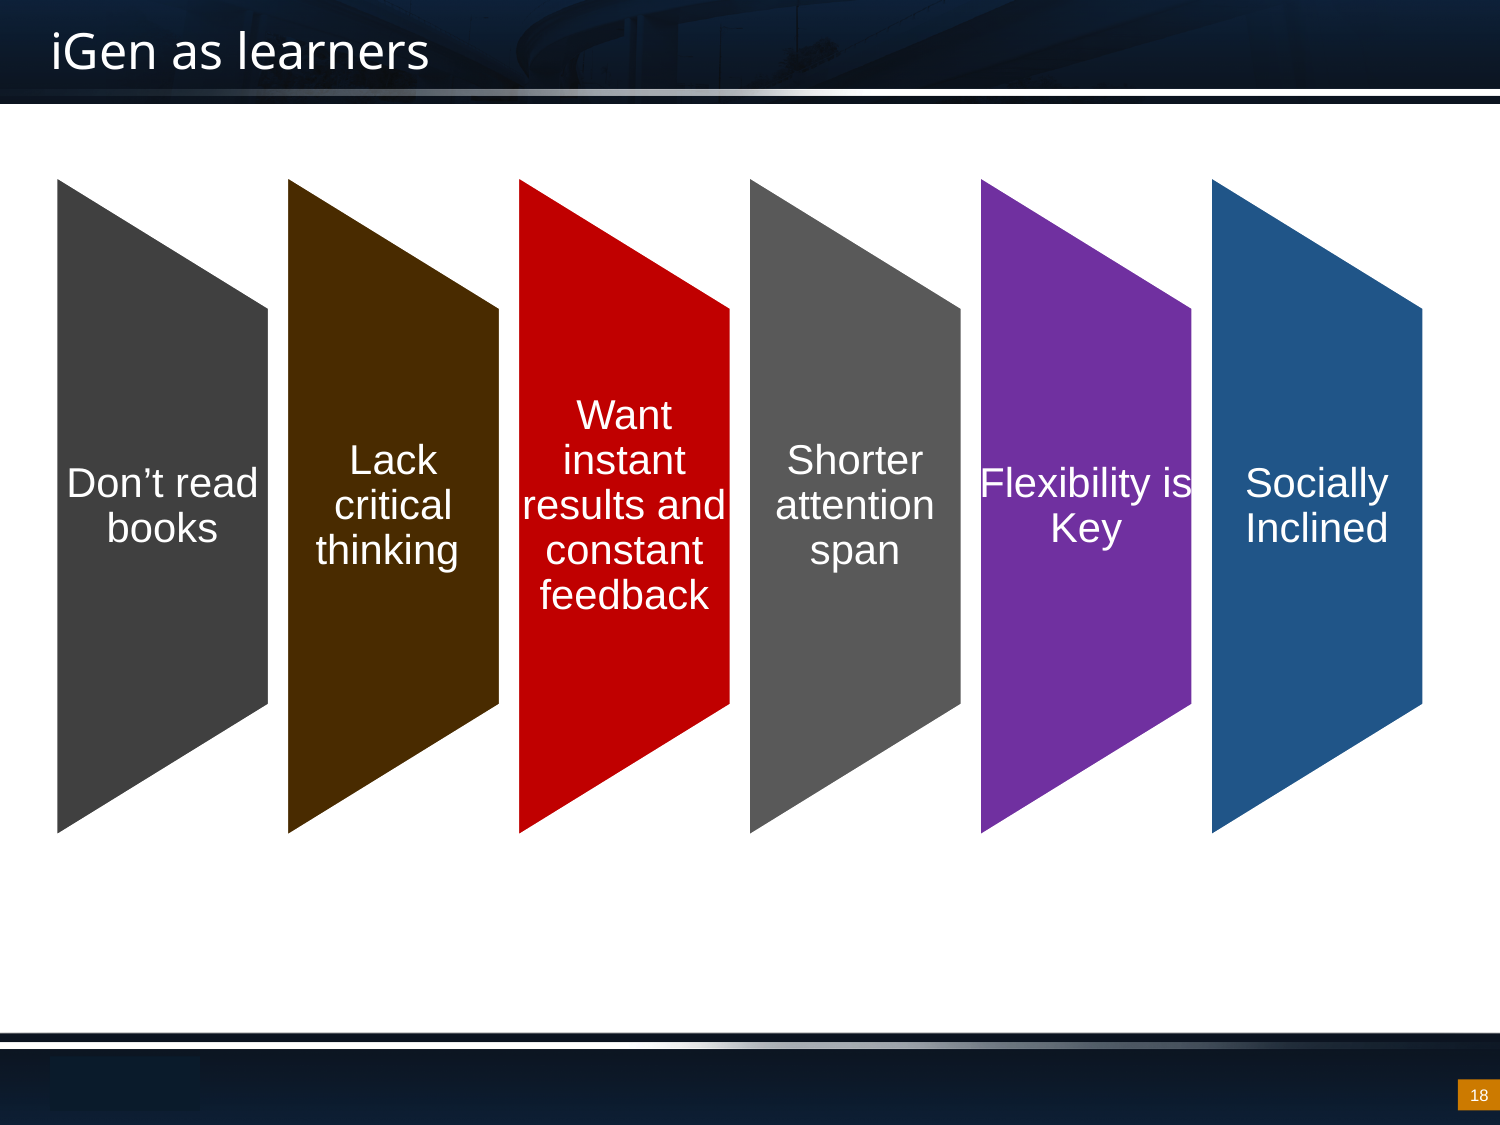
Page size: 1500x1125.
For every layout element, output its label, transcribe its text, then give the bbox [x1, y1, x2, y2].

title iGen as learners [50, 12, 1421, 89]
picture [0, 0, 1500, 104]
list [54, 174, 1426, 838]
slide_number 18 [1454, 1079, 1489, 1110]
picture [0, 1032, 1500, 1125]
